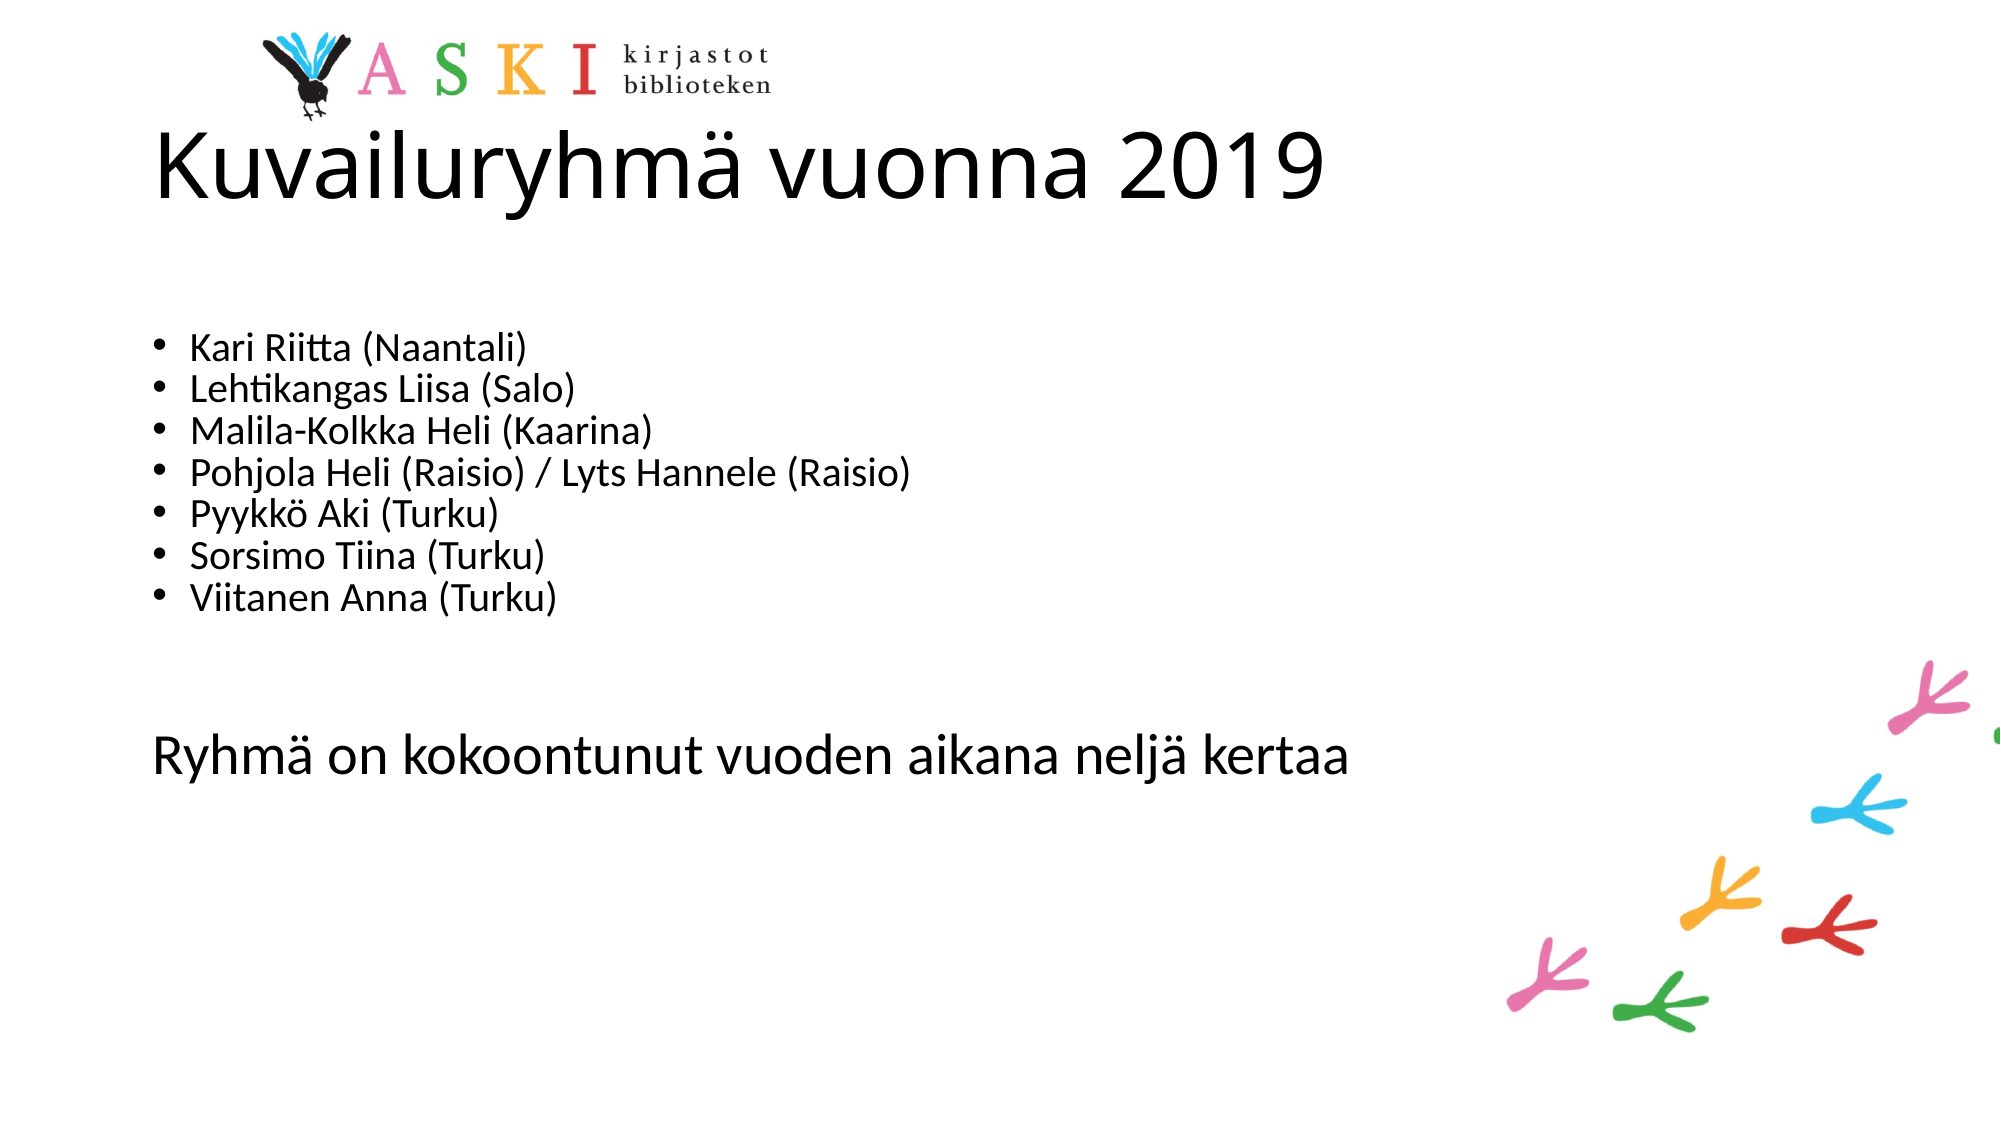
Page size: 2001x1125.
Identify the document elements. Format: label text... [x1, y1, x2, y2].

picture [255, 19, 776, 130]
title Kuvailuryhmä vuonna 2019 [137, 59, 1863, 278]
picture [1460, 441, 2000, 1125]
list Kari Riitta (Naantali) Lehtikangas Liisa (Salo) Malila-Kolkka Heli (Kaarina) Pohjola Heli (Raisio) / Lyts Hannele (Raisio) Pyykkö Aki (Turku) Sorsimo Tiina (Turku) Viitanen Anna (Turku) Ryhmä on kokoontunut vuoden aikana neljä kertaa [137, 299, 1863, 1014]
